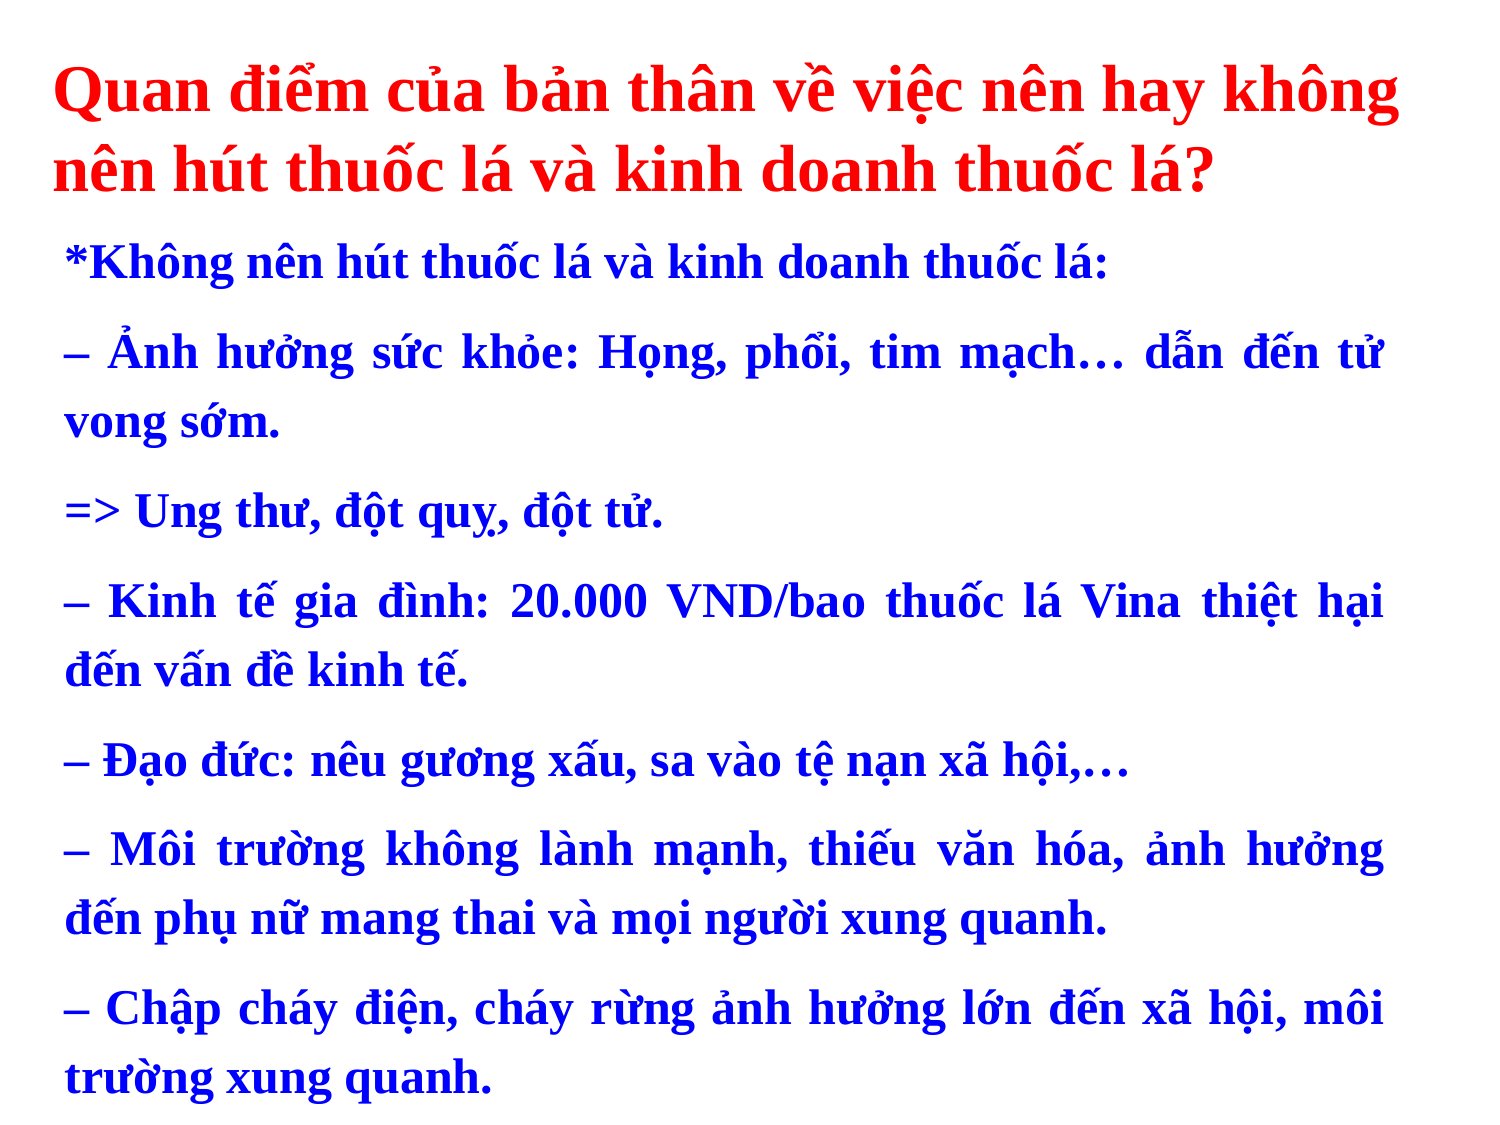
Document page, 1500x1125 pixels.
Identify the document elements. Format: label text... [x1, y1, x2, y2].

list Quan điểm của bản thân về việc nên hay không nên hút thuốc lá và kinh doanh thuốc lá? [37, 37, 1450, 780]
text_box *Không nên hút thuốc lá và kinh doanh thuốc lá: – Ảnh hưởng sức khỏe: Họng, phổi, tim mạch… dẫn đến tử vong sớm. => Ung thư, đột quỵ, đột tử. – Kinh tế gia đình: 20.000 VND/bao thuốc lá Vina thiệt hại đến vấn đề kinh tế. – Đạo đức: nêu gương xấu, sa vào tệ nạn xã hội,… – Môi trường không lành mạnh, thiếu văn hóa, ảnh hưởng đến phụ nữ mang thai và mọi người xung quanh. – Chập cháy điện, cháy rừng ảnh hưởng lớn đến xã hội, môi trường xung quanh. [49, 212, 1400, 1111]
